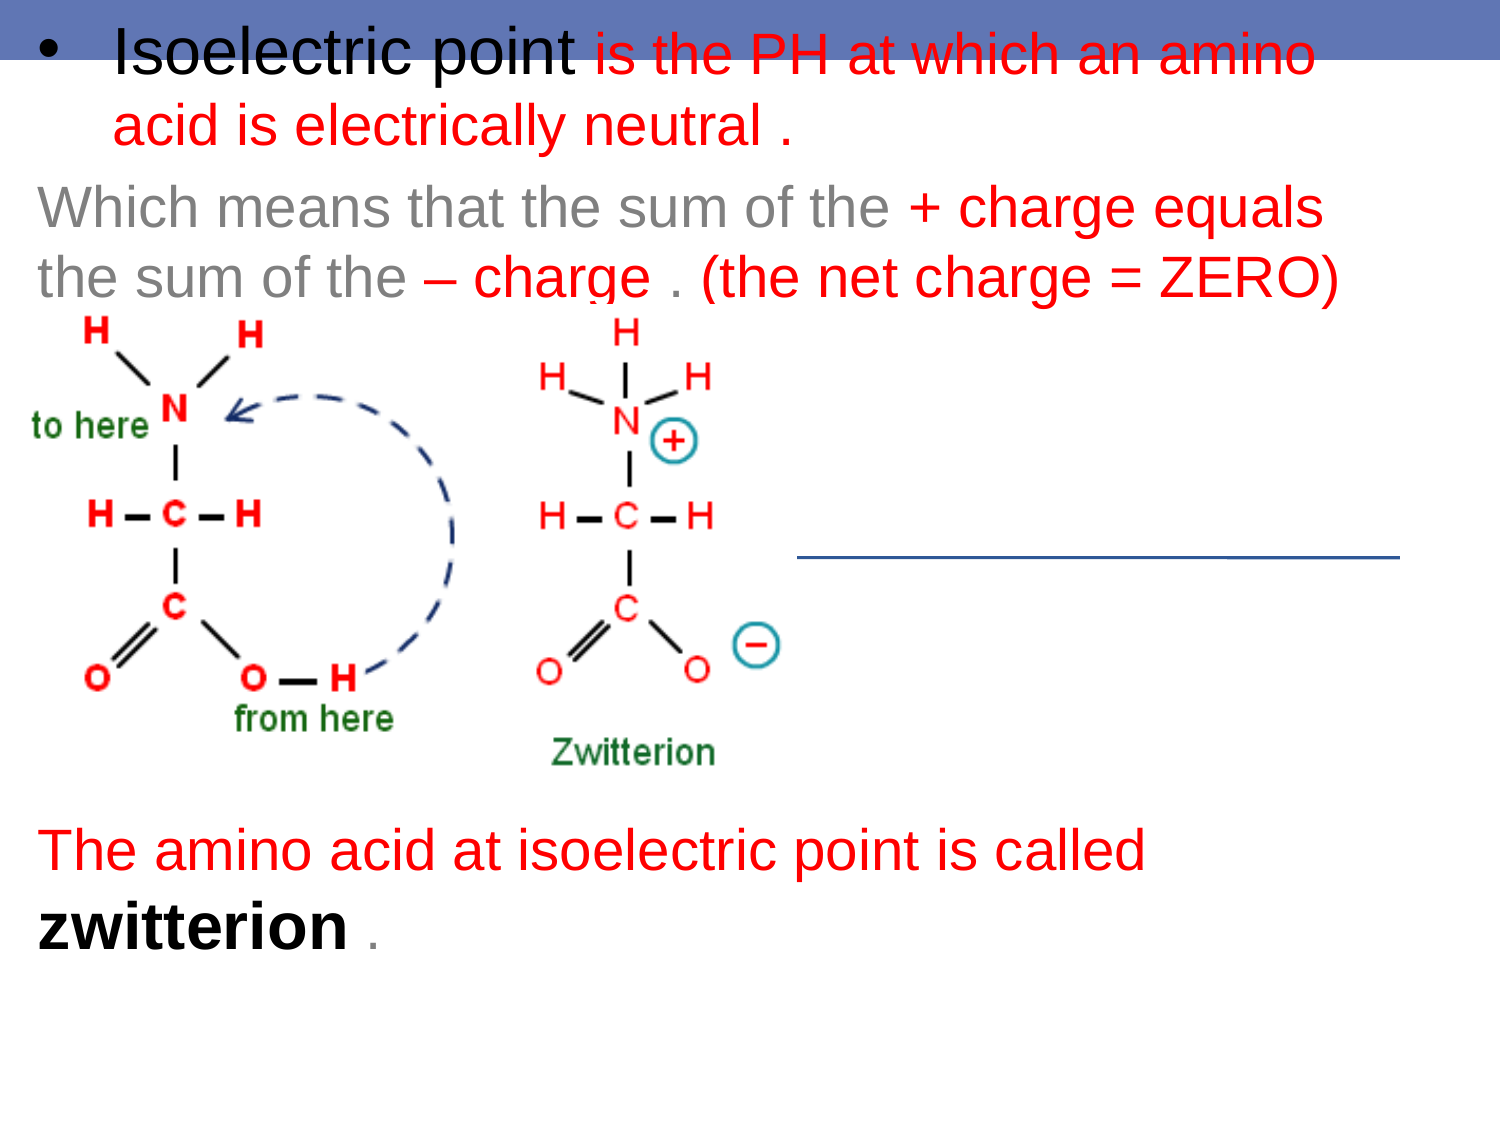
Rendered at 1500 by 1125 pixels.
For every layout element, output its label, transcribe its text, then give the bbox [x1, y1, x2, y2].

text_box Isoelectric point is the PH at which an amino acid is electrically neutral . Which means that the sum of the + charge equals the sum of the – charge . (the net charge = ZERO) The amino acid at isoelectric point is called zwitterion . [22, 0, 1408, 1016]
picture [22, 303, 797, 773]
